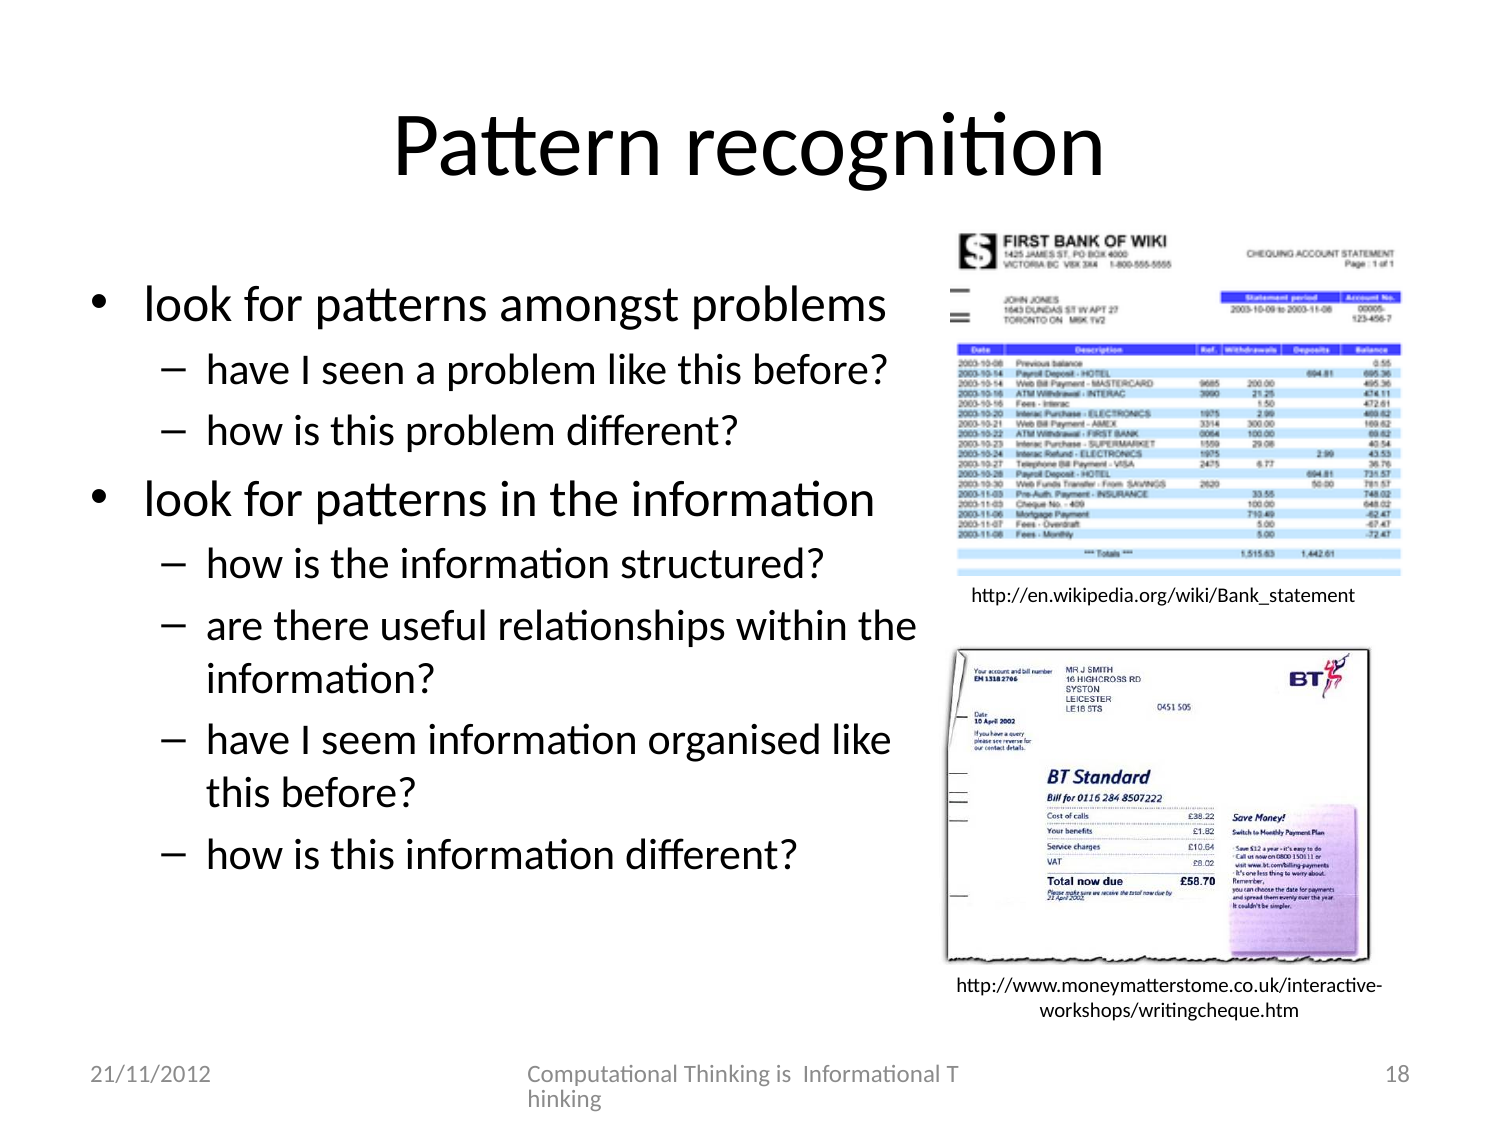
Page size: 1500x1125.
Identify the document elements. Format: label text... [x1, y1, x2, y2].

picture [938, 645, 1379, 965]
text_box http://www.moneymatterstome.co.uk/interactive-workshops/writingcheque.htm [915, 964, 1424, 1030]
text_box http://en.wikipedia.org/wiki/Bank_statement [868, 574, 1459, 614]
slide_number 18 [1074, 1042, 1425, 1103]
list look for patterns amongst problems have I seen a problem like this before? how is this problem different? look for patterns in the information how is the information structured? are there useful relationships within the information? have I seem information organised like this before? how is this information different? [75, 262, 939, 1005]
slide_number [75, 1042, 425, 1103]
picture [950, 219, 1412, 576]
footer Computational Thinking is Informational Thinking [512, 1042, 988, 1103]
title Pattern recognition [75, 45, 1425, 233]
